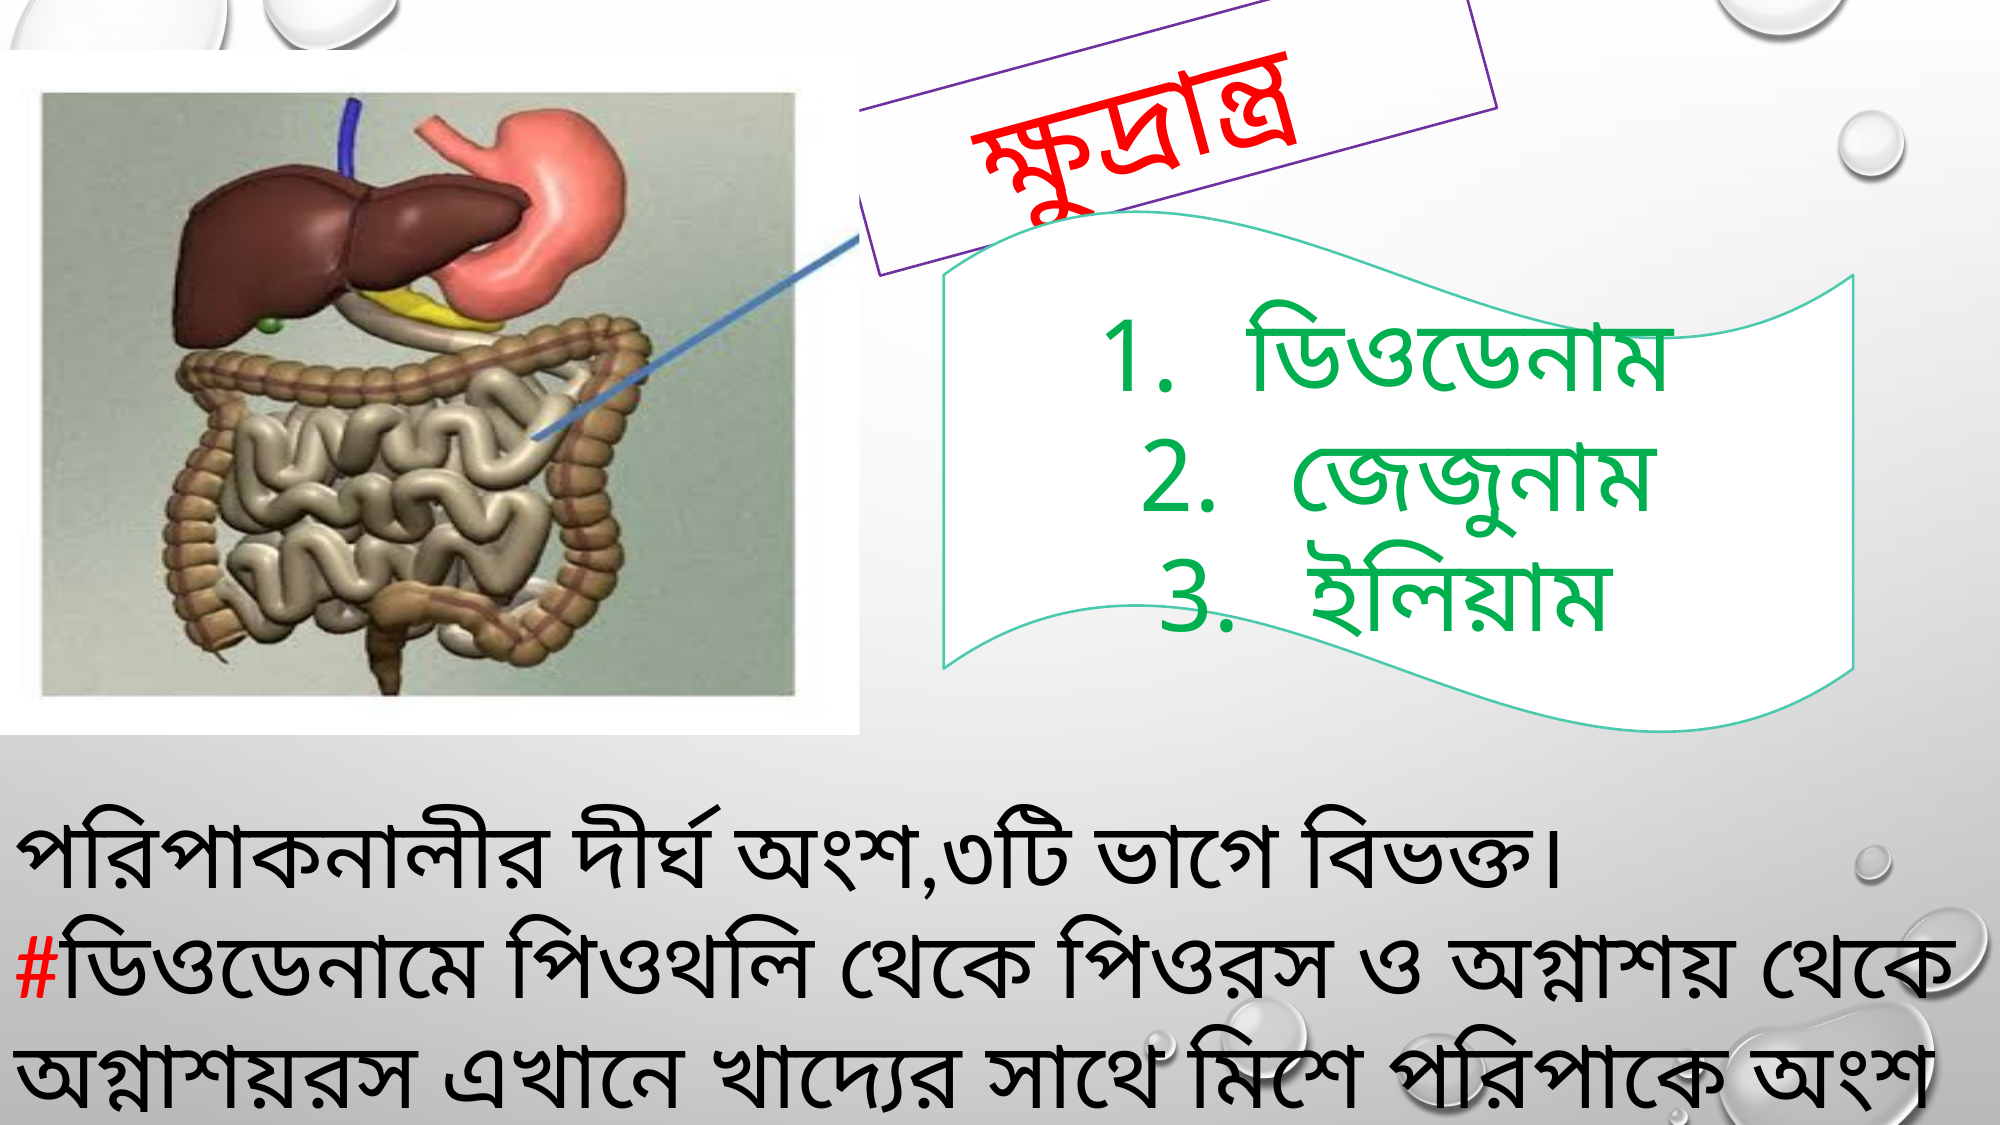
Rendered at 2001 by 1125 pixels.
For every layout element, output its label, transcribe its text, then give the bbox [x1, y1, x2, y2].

text_box ডিওডেনাম জেজুনাম ইলিয়াম [942, 210, 1855, 734]
text_box ক্ষুদ্রান্ত্র [864, 0, 1499, 277]
text_box পরিপাকনালীর দীর্ঘ অংশ,৩টি ভাগে বিভক্ত। #ডিওডেনামে পিওথলি থেকে পিওরস ও অগ্নাশয় থেকে অগ্নাশয়রস এখানে খাদ্যের সাথে মিশে পরিপাকে অংশ নেয়। #ইলিয়াম গাত্র বা ভিলাসগাত্র খাদ্যসার শোষণ করে। [0, 789, 1994, 1125]
picture [0, 0, 2000, 1125]
